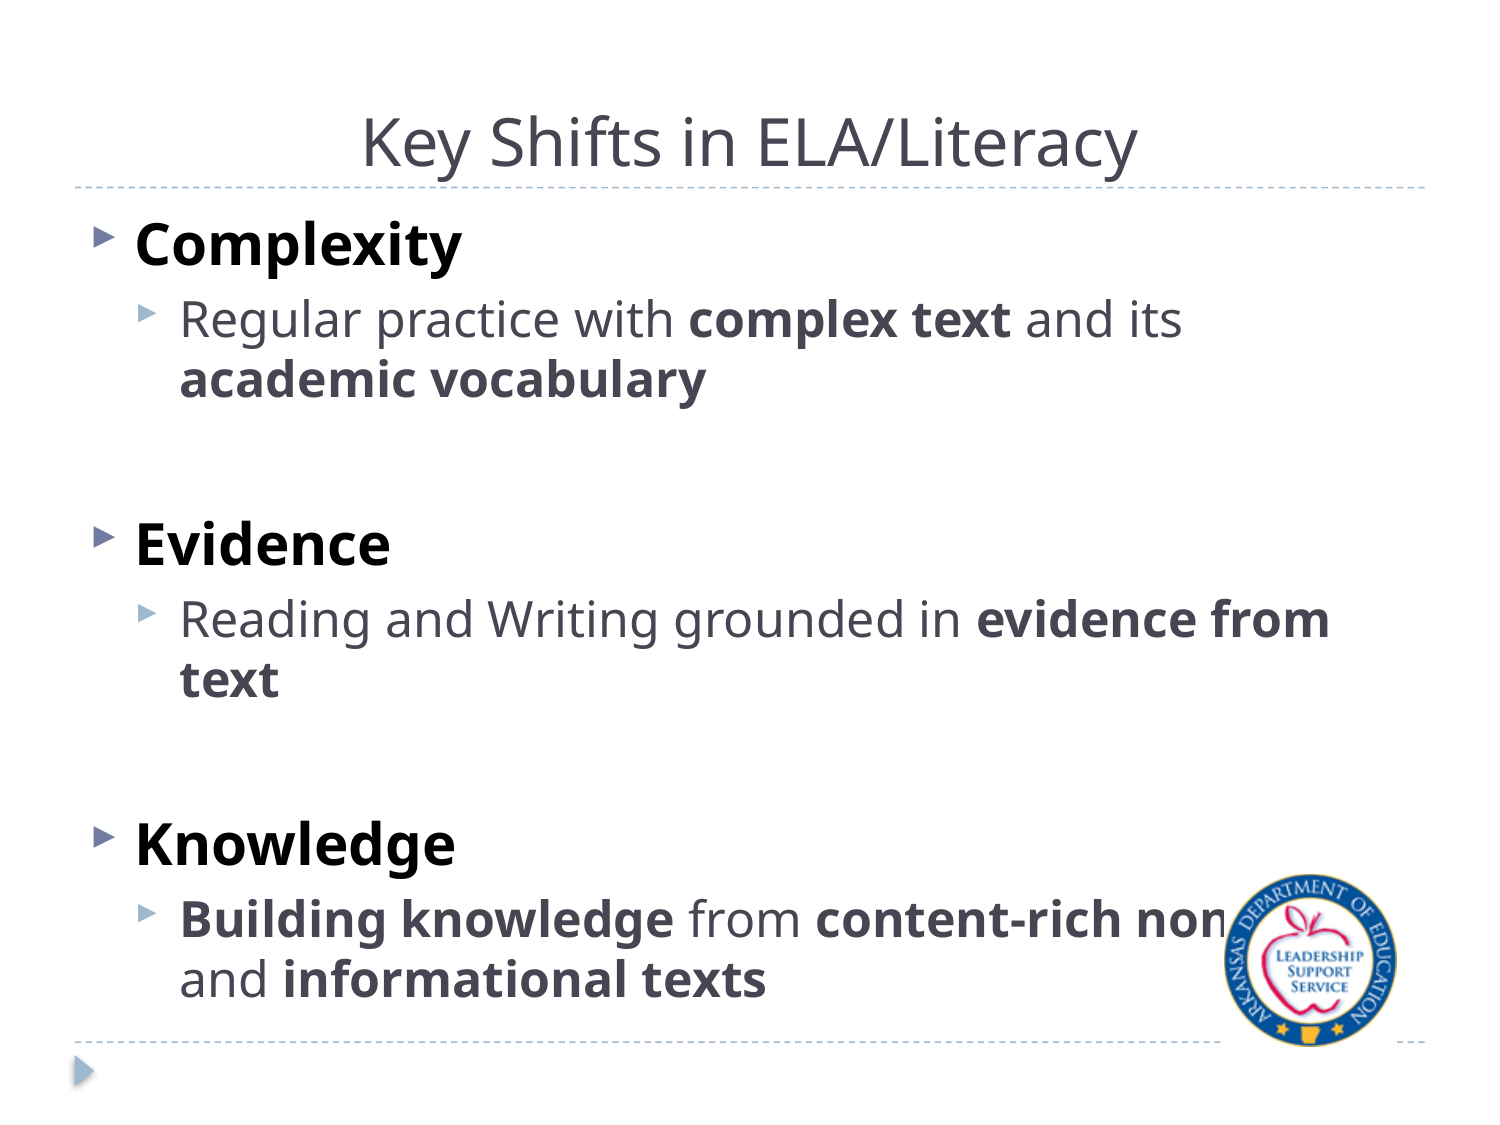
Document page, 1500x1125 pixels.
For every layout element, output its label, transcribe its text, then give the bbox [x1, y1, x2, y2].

list Complexity Regular practice with complex text and its academic vocabulary Evidence Reading and Writing grounded in evidence from text Knowledge Building knowledge from content-rich nonfiction and informational texts [75, 200, 1425, 1010]
title Key Shifts in ELA/Literacy [75, 24, 1425, 188]
picture [1224, 874, 1397, 1048]
